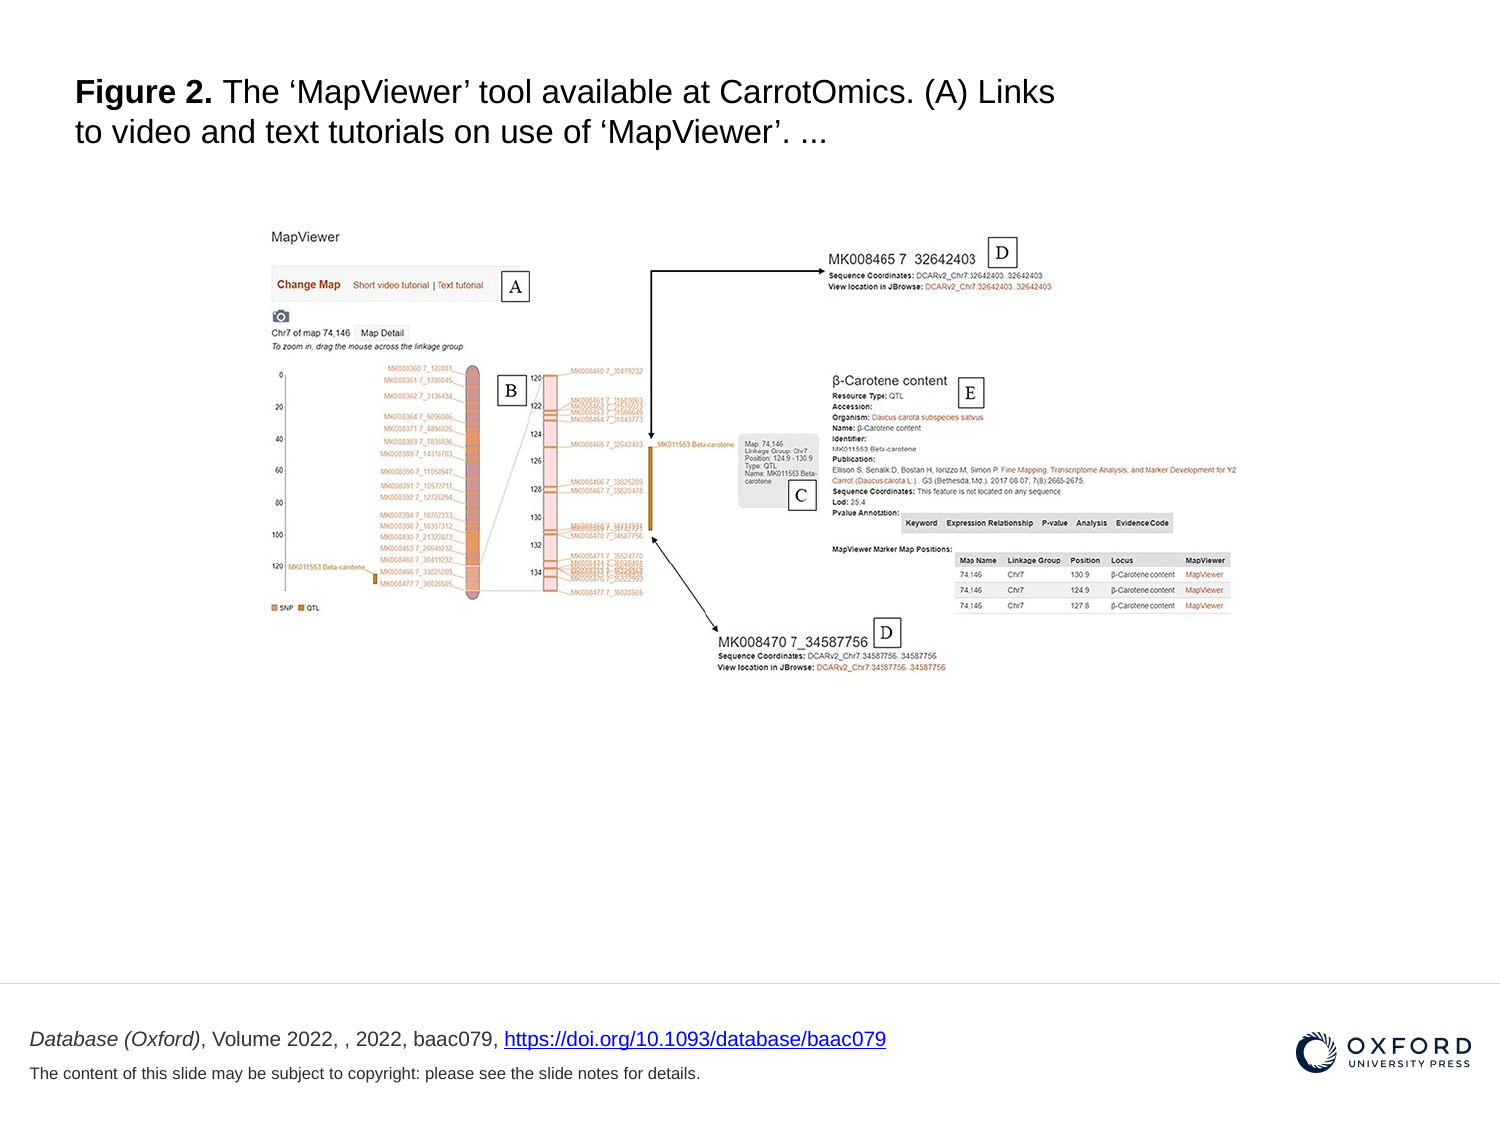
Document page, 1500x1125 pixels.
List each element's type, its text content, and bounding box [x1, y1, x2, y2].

title Figure 2. The ‘MapViewer’ tool available at CarrotOmics. (A) Links to video and text tutorials on use of ‘MapViewer’. ... [75, 69, 1078, 171]
picture [1296, 1032, 1471, 1073]
picture [262, 224, 1238, 677]
footer Database (Oxford), Volume 2022, , 2022, baac079, https://doi.org/10.1093/database/baac079 The content of this slide may be subject to copyright: please see the slide notes for details. [0, 983, 1260, 1125]
